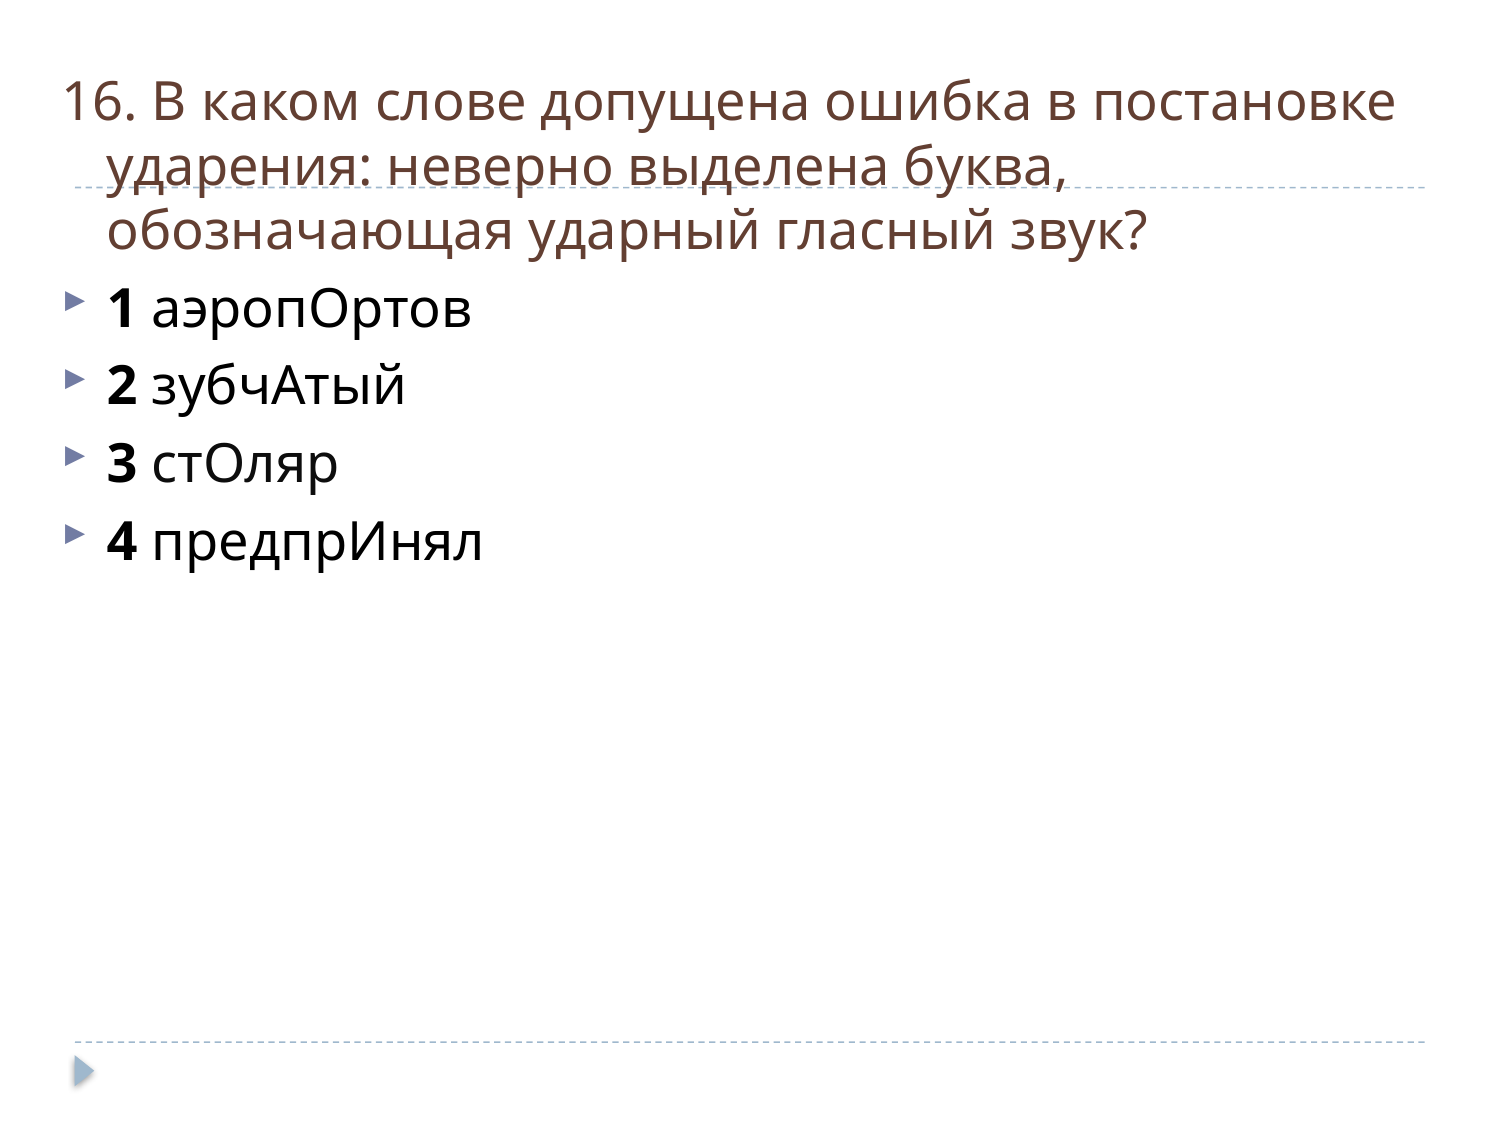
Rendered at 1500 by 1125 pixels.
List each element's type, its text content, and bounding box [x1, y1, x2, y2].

list 16. В каком слове допущена ошибка в постановке ударения: неверно выделена буква, обозначающая ударный гласный звук? 1 аэропОртов 2 зубчАтый 3 стОляр 4 предпрИнял [46, 58, 1430, 1055]
